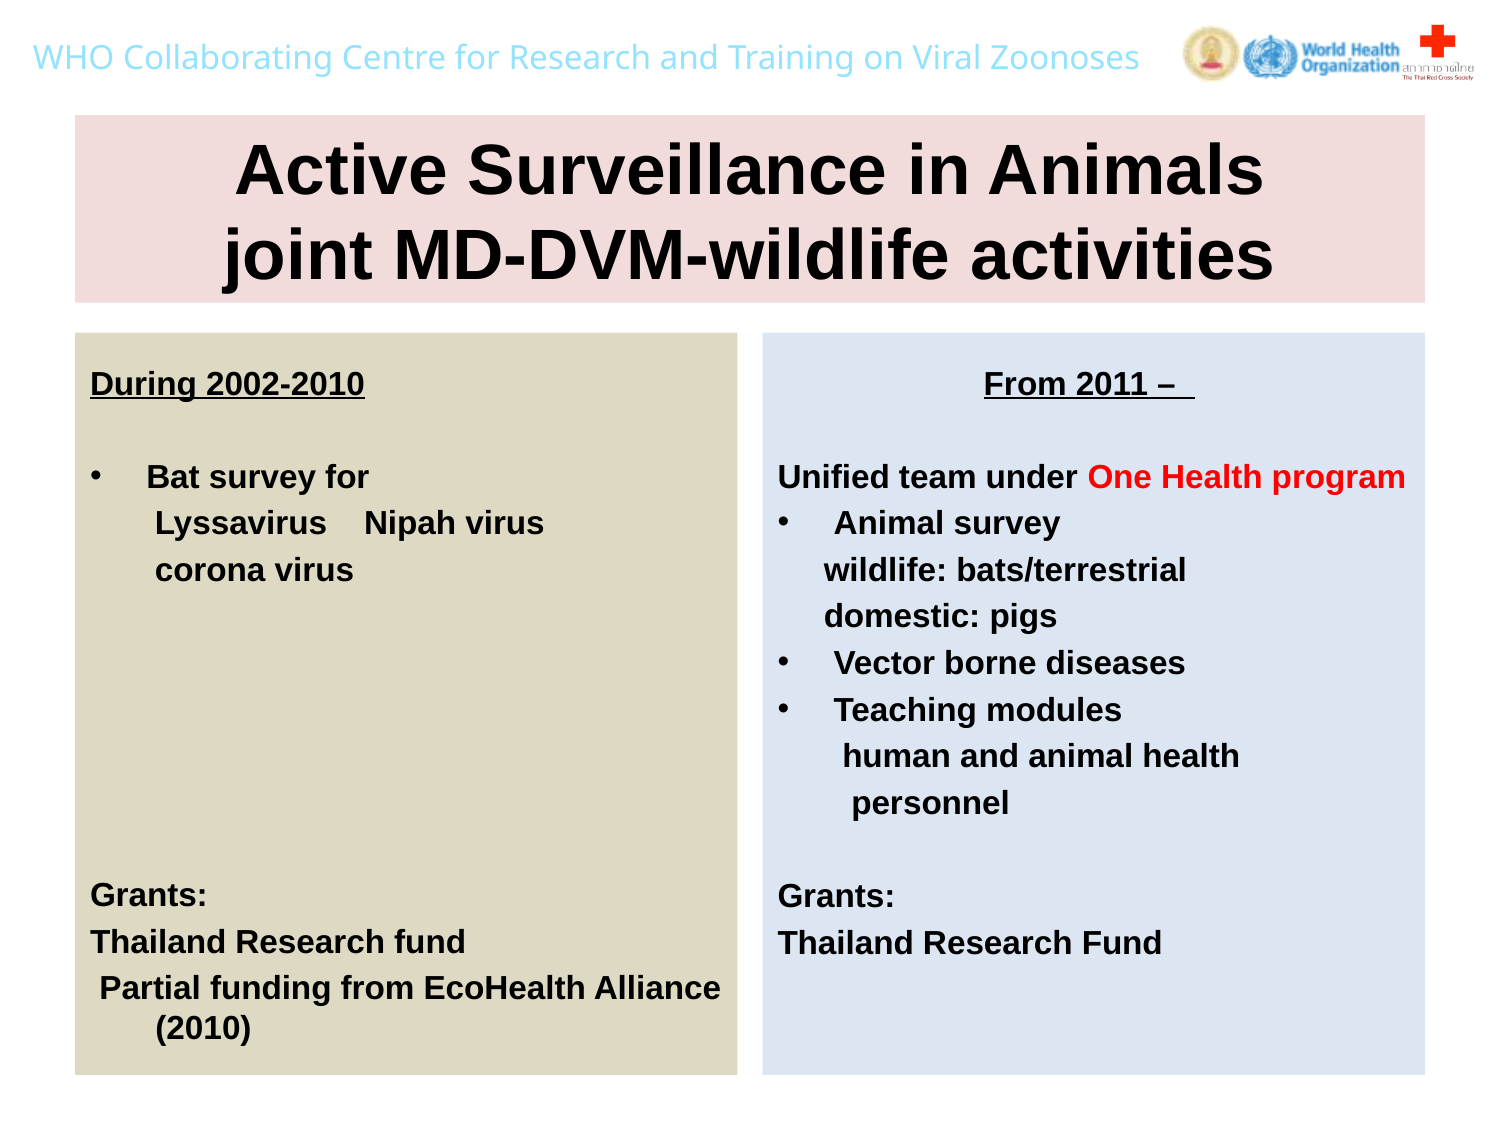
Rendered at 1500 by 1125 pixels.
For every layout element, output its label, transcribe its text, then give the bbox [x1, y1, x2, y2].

list From 2011 – Unified team under One Health program Animal survey wildlife: bats/terrestrial domestic: pigs Vector borne diseases Teaching modules human and animal health personnel Grants: Thailand Research Fund [762, 332, 1426, 1076]
title Active Surveillance in Animals joint MD-DVM-wildlife activities [74, 114, 1426, 303]
list During 2002-2010 Bat survey for Lyssavirus Nipah virus corona virus Grants: Thailand Research fund Partial funding from EcoHealth Alliance (2010) [74, 332, 738, 1076]
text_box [12, 24, 1476, 85]
